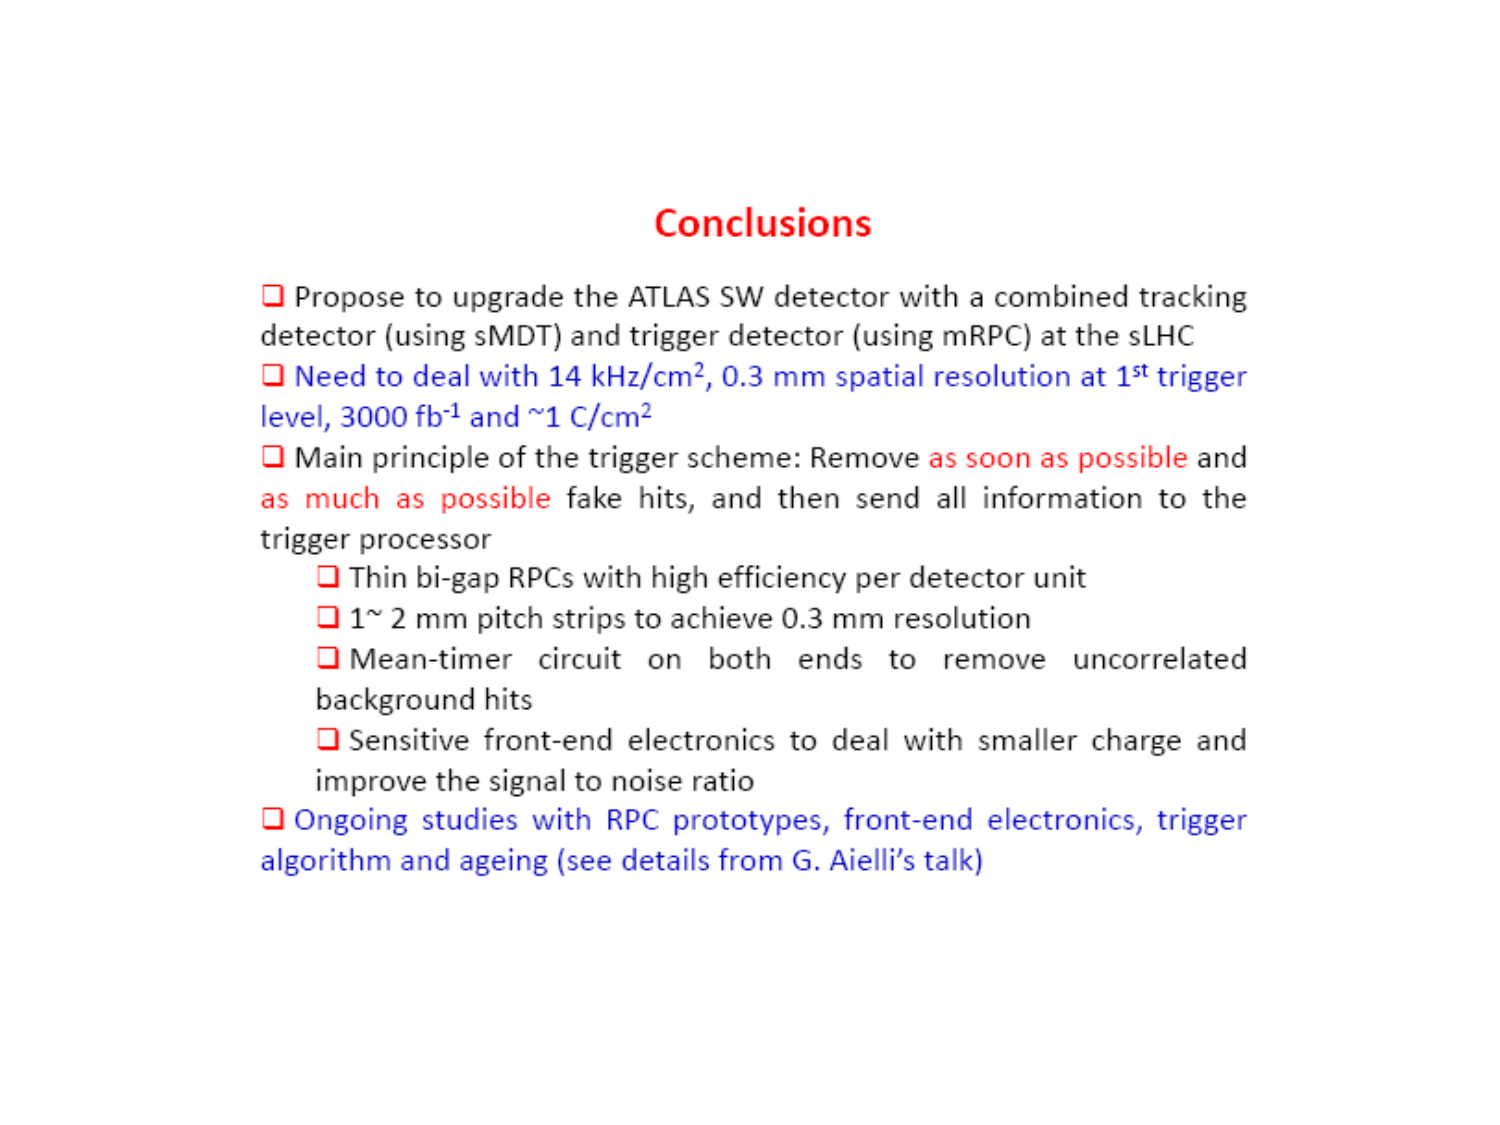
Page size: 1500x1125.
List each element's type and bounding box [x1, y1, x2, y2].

picture [248, 200, 1252, 926]
